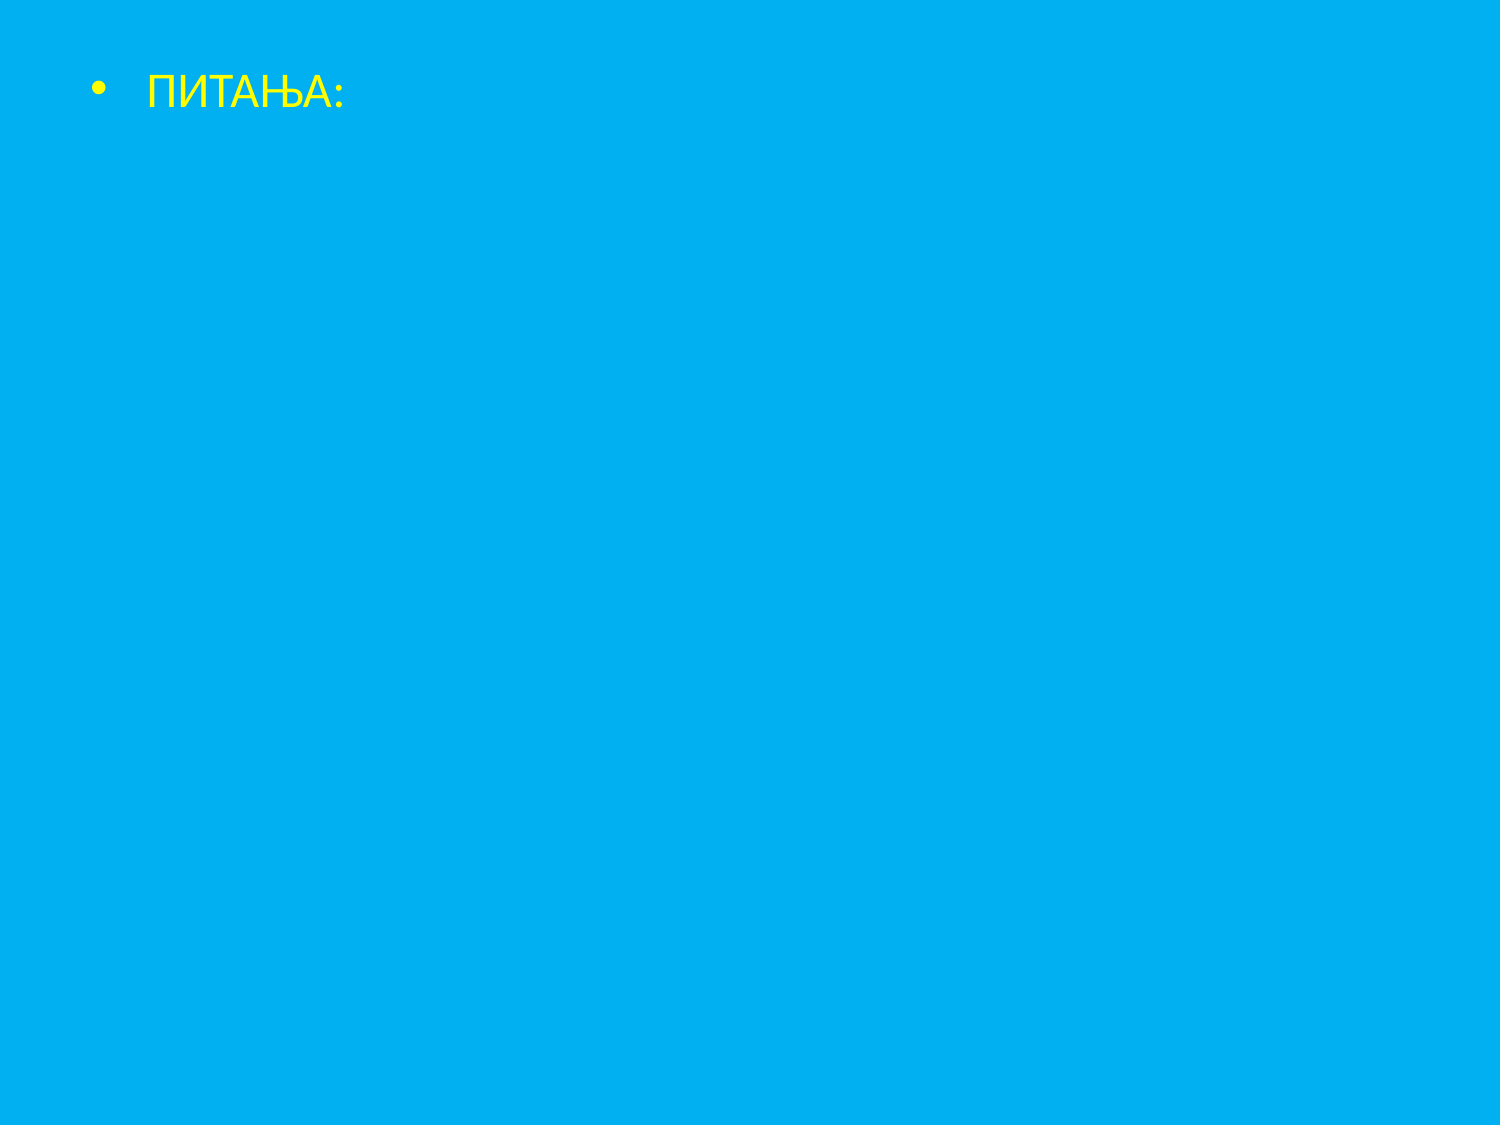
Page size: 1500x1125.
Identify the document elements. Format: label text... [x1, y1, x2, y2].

list ПИТАЊА: [75, 50, 1425, 1063]
